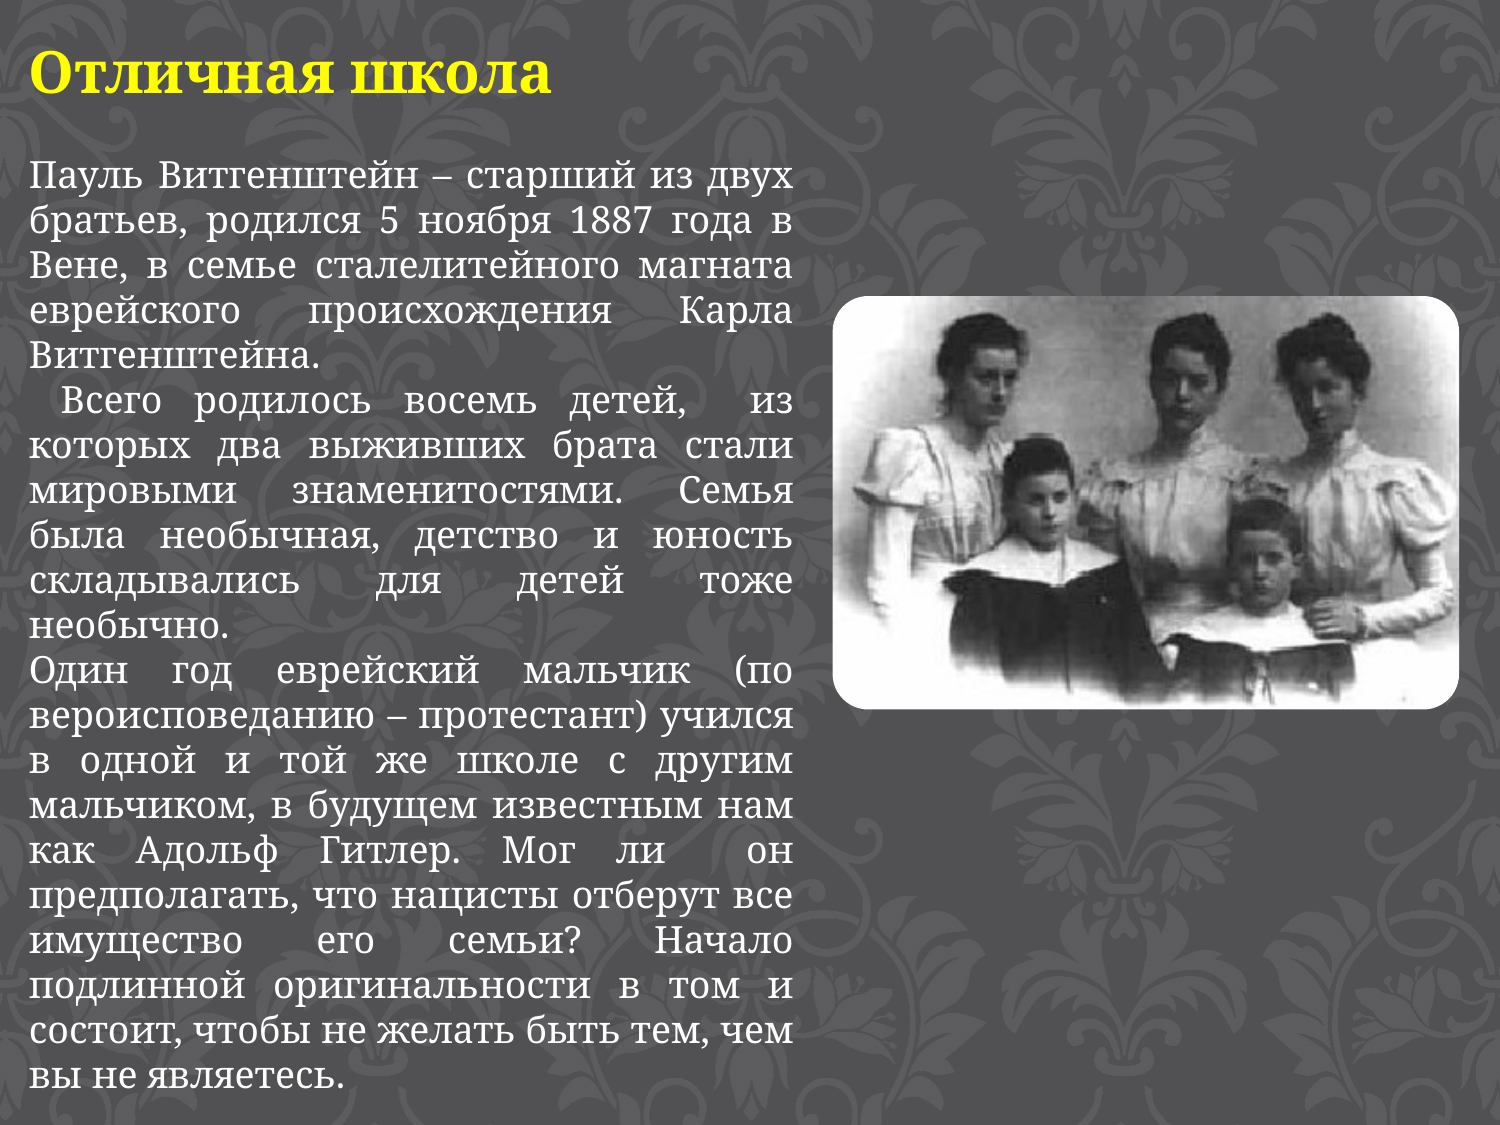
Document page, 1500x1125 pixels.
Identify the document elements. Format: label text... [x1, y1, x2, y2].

text_box Отличная школа Пауль Витгенштейн – старший из двух братьев, родился 5 ноября 1887 года в Вене, в семье сталелитейного магната еврейского происхождения Карла Витгенштейна. Всего родилось восемь детей, из которых два выживших брата стали мировыми знаменитостями. Семья была необычная, детство и юность складывались для детей тоже необычно. Один год еврейский мальчик (по вероисповеданию – протестант) учился в одной и той же школе с другим мальчиком, в будущем известным нам как Адольф Гитлер. Мог ли он предполагать, что нацисты отберут все имущество его семьи? Начало подлинной оригинальности в том и состоит, чтобы не желать быть тем, чем вы не являетесь. [14, 28, 809, 1103]
picture [832, 295, 1460, 710]
